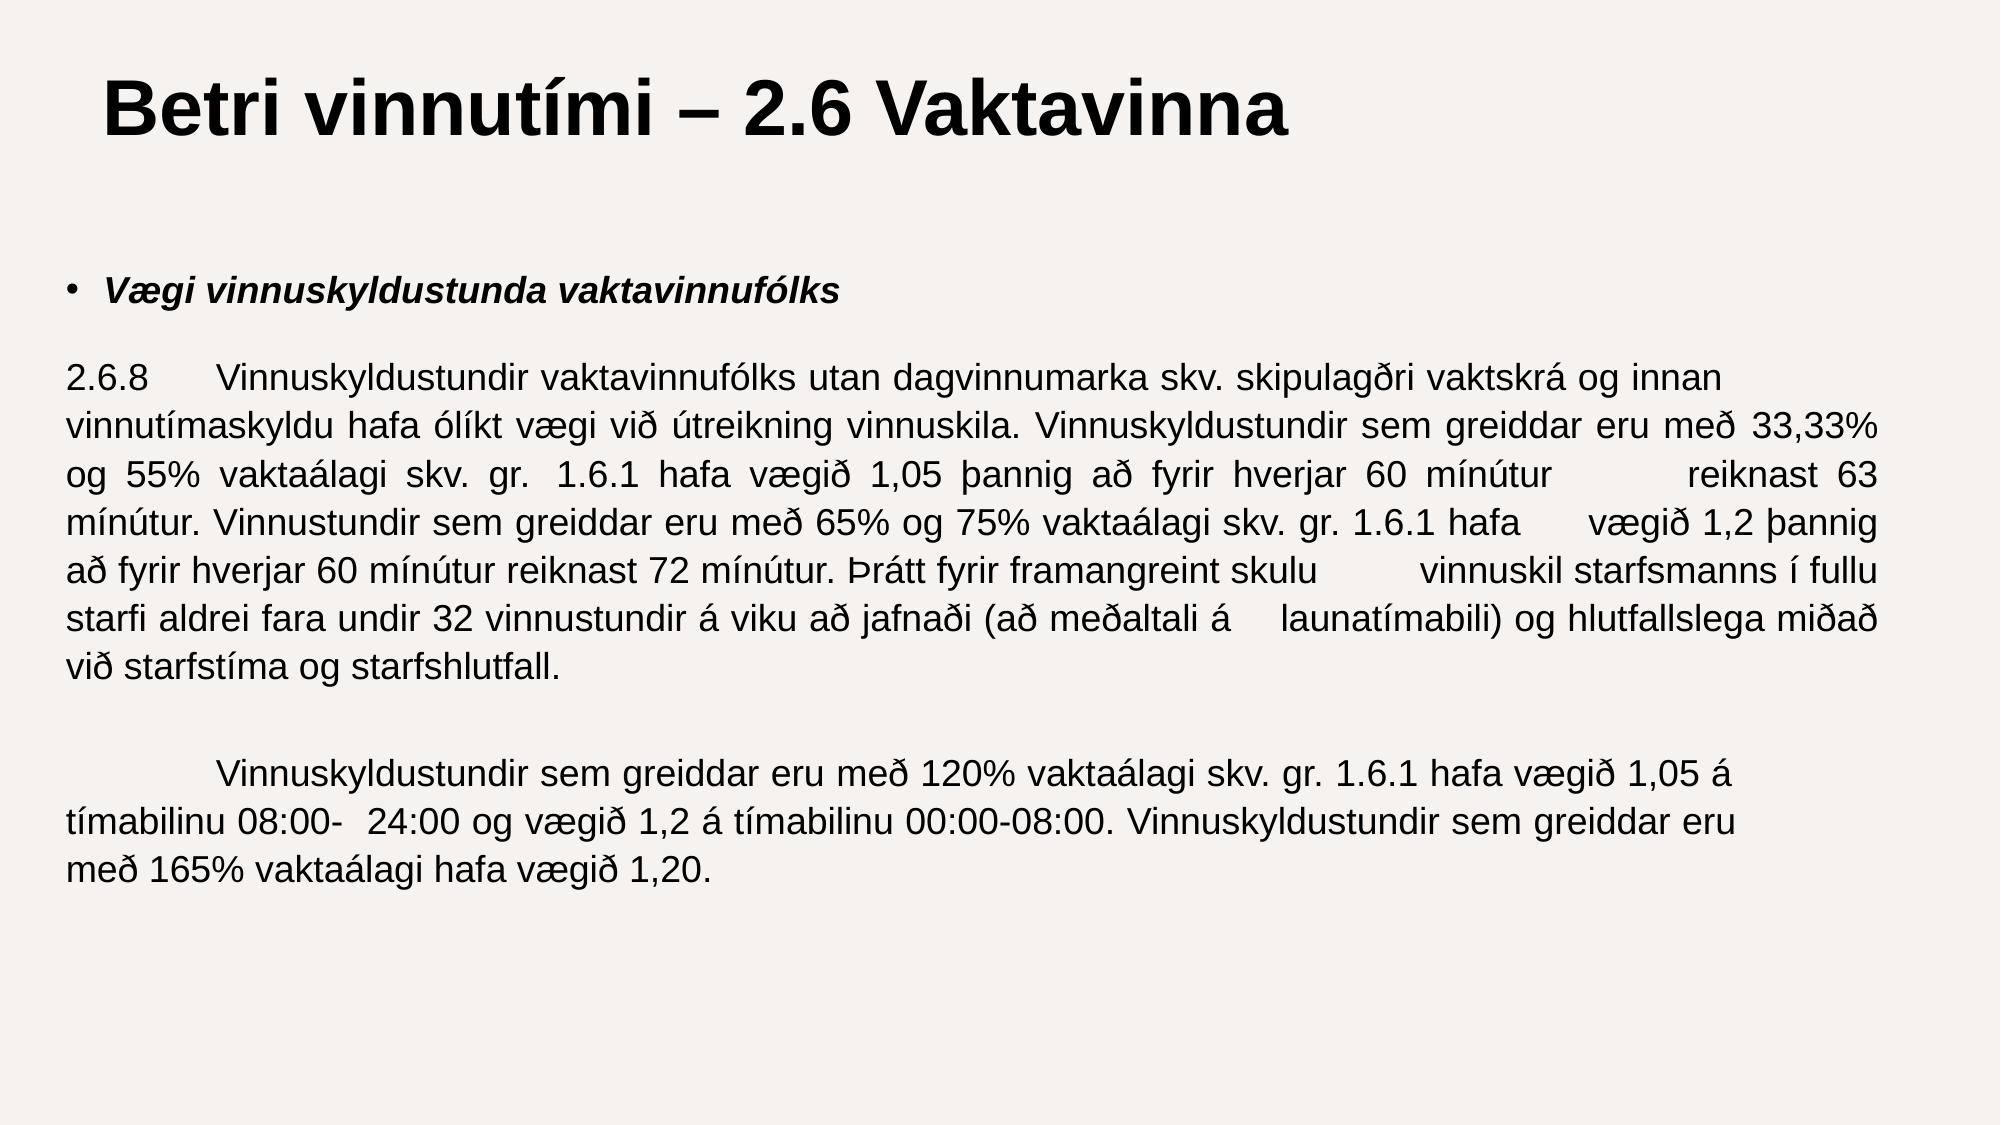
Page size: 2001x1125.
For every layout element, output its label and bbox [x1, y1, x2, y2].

text_box [50, 254, 1894, 1029]
title [87, 58, 1810, 254]
